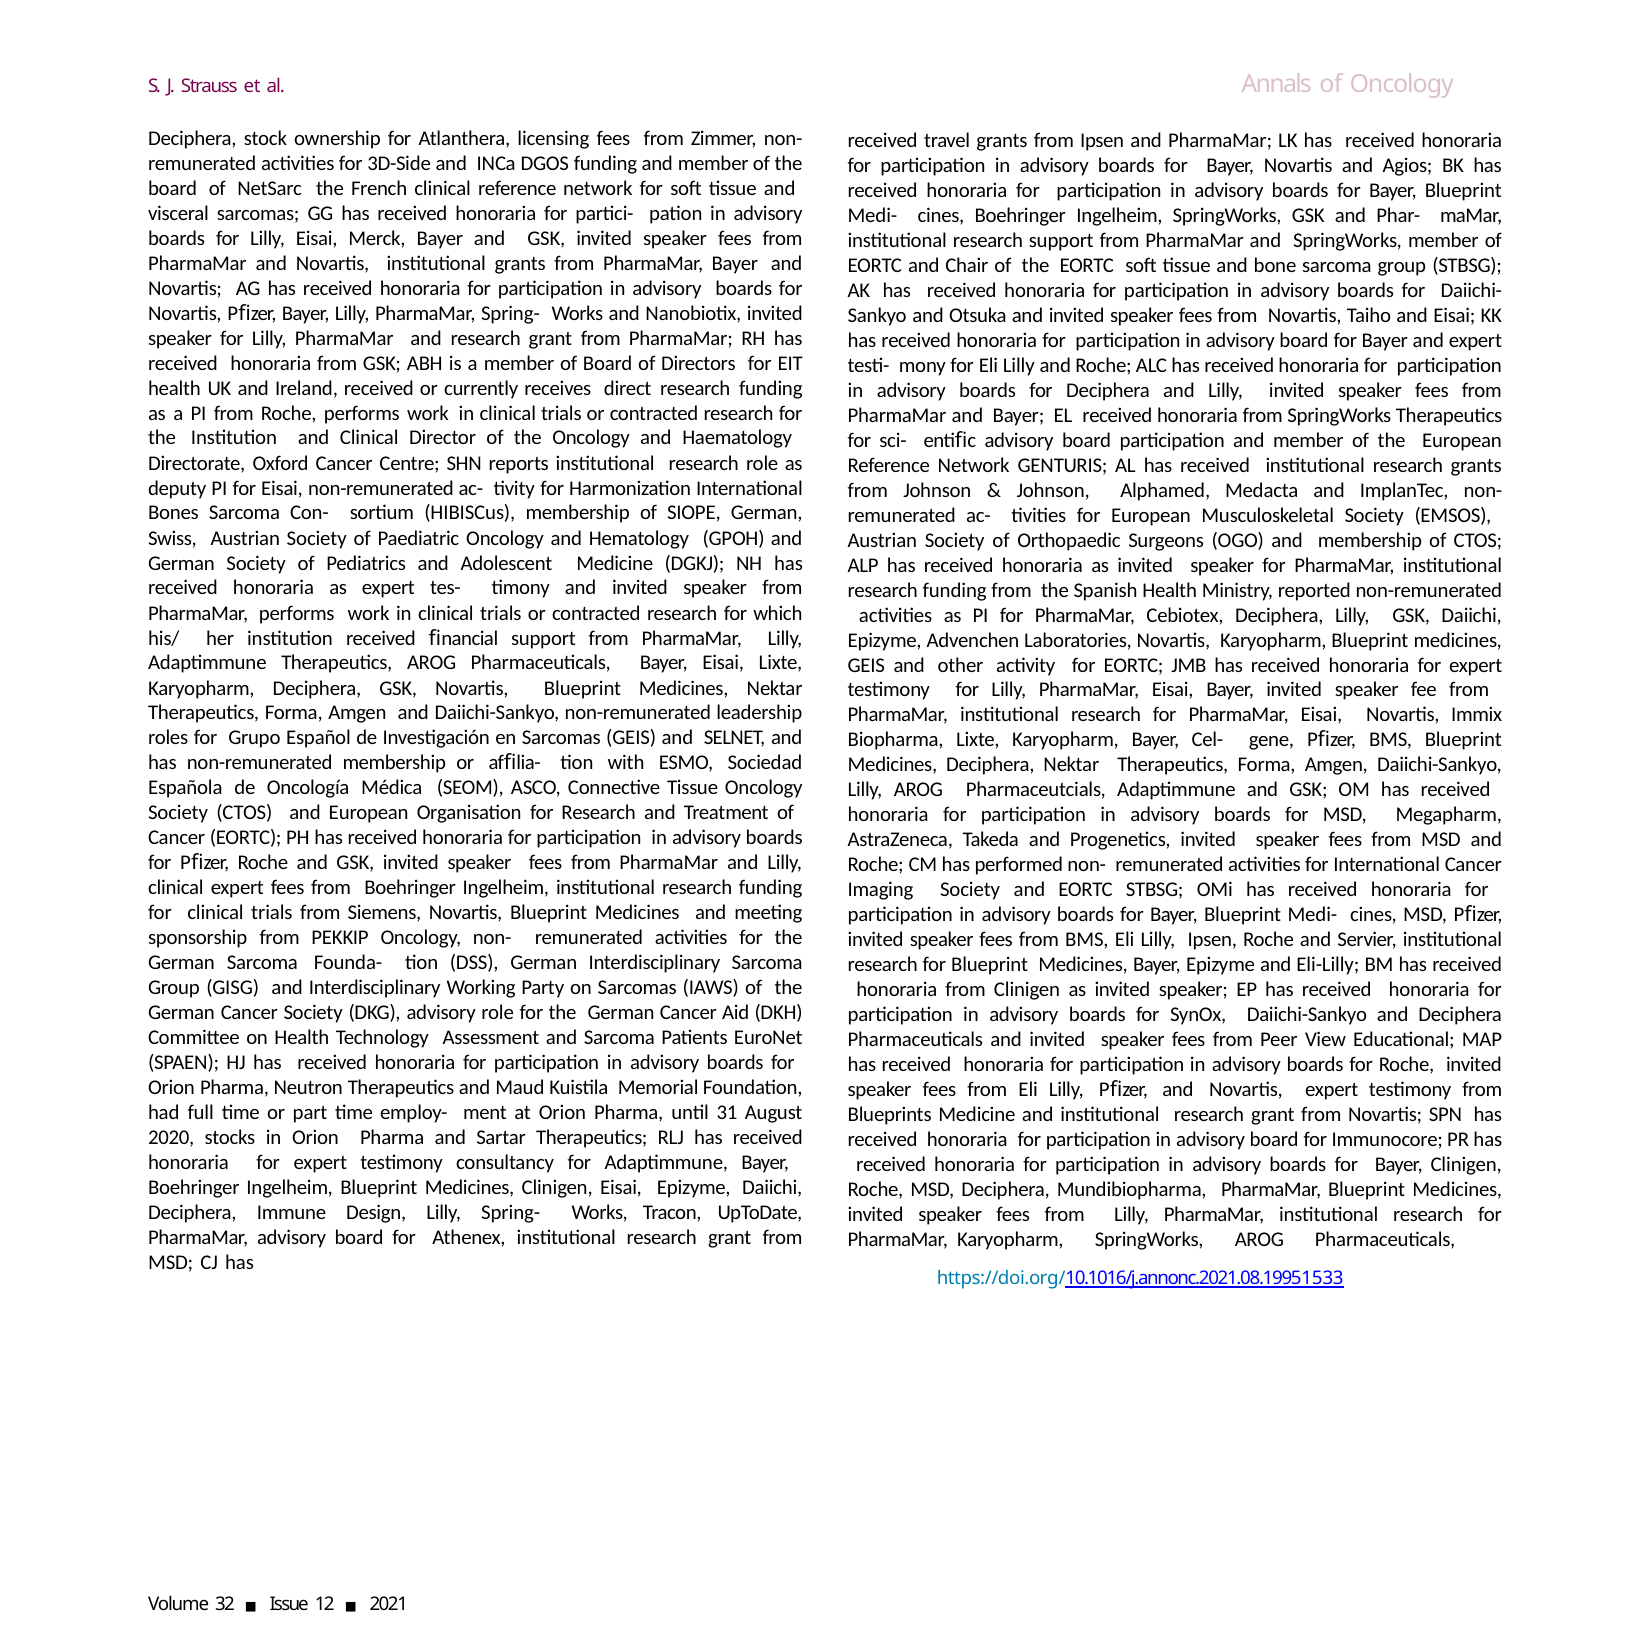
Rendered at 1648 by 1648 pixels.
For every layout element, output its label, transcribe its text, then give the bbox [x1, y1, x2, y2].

text_box Annals of Oncology [1239, 65, 1503, 98]
text_box received travel grants from Ipsen and PharmaMar; LK has received honoraria for participation in advisory boards for Bayer, Novartis and Agios; BK has received honoraria for participation in advisory boards for Bayer, Blueprint Medi- cines, Boehringer Ingelheim, SpringWorks, GSK and Phar- maMar, institutional research support from PharmaMar and SpringWorks, member of EORTC and Chair of the EORTC soft tissue and bone sarcoma group (STBSG); AK has received honoraria for participation in advisory boards for Daiichi-Sankyo and Otsuka and invited speaker fees from Novartis, Taiho and Eisai; KK has received honoraria for participation in advisory board for Bayer and expert testi- mony for Eli Lilly and Roche; ALC has received honoraria for participation in advisory boards for Deciphera and Lilly, invited speaker fees from PharmaMar and Bayer; EL received honoraria from SpringWorks Therapeutics for sci- entific advisory board participation and member of the European Reference Network GENTURIS; AL has received institutional research grants from Johnson & Johnson, Alphamed, Medacta and ImplanTec, non-remunerated ac- tivities for European Musculoskeletal Society (EMSOS), Austrian Society of Orthopaedic Surgeons (OGO) and membership of CTOS; ALP has received honoraria as invited speaker for PharmaMar, institutional research funding from the Spanish Health Ministry, reported non-remunerated activities as PI for PharmaMar, Cebiotex, Deciphera, Lilly, GSK, Daiichi, Epizyme, Advenchen Laboratories, Novartis, Karyopharm, Blueprint medicines, GEIS and other activity for EORTC; JMB has received honoraria for expert testimony for Lilly, PharmaMar, Eisai, Bayer, invited speaker fee from PharmaMar, institutional research for PharmaMar, Eisai, Novartis, Immix Biopharma, Lixte, Karyopharm, Bayer, Cel- gene, Pfizer, BMS, Blueprint Medicines, Deciphera, Nektar Therapeutics, Forma, Amgen, Daiichi-Sankyo, Lilly, AROG Pharmaceutcials, Adaptimmune and GSK; OM has received honoraria for participation in advisory boards for MSD, Megapharm, AstraZeneca, Takeda and Progenetics, invited speaker fees from MSD and Roche; CM has performed non- remunerated activities for International Cancer Imaging Society and EORTC STBSG; OMi has received honoraria for participation in advisory boards for Bayer, Blueprint Medi- cines, MSD, Pfizer, invited speaker fees from BMS, Eli Lilly, Ipsen, Roche and Servier, institutional research for Blueprint Medicines, Bayer, Epizyme and Eli-Lilly; BM has received honoraria from Clinigen as invited speaker; EP has received honoraria for participation in advisory boards for SynOx, Daiichi-Sankyo and Deciphera Pharmaceuticals and invited speaker fees from Peer View Educational; MAP has received honoraria for participation in advisory boards for Roche, invited speaker fees from Eli Lilly, Pfizer, and Novartis, expert testimony from Blueprints Medicine and institutional research grant from Novartis; SPN has received honoraria for participation in advisory board for Immunocore; PR has received honoraria for participation in advisory boards for Bayer, Clinigen, Roche, MSD, Deciphera, Mundibiopharma, PharmaMar, Blueprint Medicines, invited speaker fees from Lilly, PharmaMar, institutional research for PharmaMar, Karyopharm, SpringWorks, AROG Pharmaceuticals, https://doi.org/10.1016/j.annonc.2021.08.1995 1533 [845, 124, 1503, 1292]
text_box Deciphera, stock ownership for Atlanthera, licensing fees from Zimmer, non-remunerated activities for 3D-Side and INCa DGOS funding and member of the board of NetSarc the French clinical reference network for soft tissue and visceral sarcomas; GG has received honoraria for partici- pation in advisory boards for Lilly, Eisai, Merck, Bayer and GSK, invited speaker fees from PharmaMar and Novartis, institutional grants from PharmaMar, Bayer and Novartis; AG has received honoraria for participation in advisory boards for Novartis, Pfizer, Bayer, Lilly, PharmaMar, Spring- Works and Nanobiotix, invited speaker for Lilly, PharmaMar and research grant from PharmaMar; RH has received honoraria from GSK; ABH is a member of Board of Directors for EIT health UK and Ireland, received or currently receives direct research funding as a PI from Roche, performs work in clinical trials or contracted research for the Institution and Clinical Director of the Oncology and Haematology Directorate, Oxford Cancer Centre; SHN reports institutional research role as deputy PI for Eisai, non-remunerated ac- tivity for Harmonization International Bones Sarcoma Con- sortium (HIBISCus), membership of SIOPE, German, Swiss, Austrian Society of Paediatric Oncology and Hematology (GPOH) and German Society of Pediatrics and Adolescent Medicine (DGKJ); NH has received honoraria as expert tes- timony and invited speaker from PharmaMar, performs work in clinical trials or contracted research for which his/ her institution received financial support from PharmaMar, Lilly, Adaptimmune Therapeutics, AROG Pharmaceuticals, Bayer, Eisai, Lixte, Karyopharm, Deciphera, GSK, Novartis, Blueprint Medicines, Nektar Therapeutics, Forma, Amgen and Daiichi-Sankyo, non-remunerated leadership roles for Grupo Español de Investigación en Sarcomas (GEIS) and SELNET, and has non-remunerated membership or affilia- tion with ESMO, Sociedad Española de Oncología Médica (SEOM), ASCO, Connective Tissue Oncology Society (CTOS) and European Organisation for Research and Treatment of Cancer (EORTC); PH has received honoraria for participation in advisory boards for Pfizer, Roche and GSK, invited speaker fees from PharmaMar and Lilly, clinical expert fees from Boehringer Ingelheim, institutional research funding for clinical trials from Siemens, Novartis, Blueprint Medicines and meeting sponsorship from PEKKIP Oncology, non- remunerated activities for the German Sarcoma Founda- tion (DSS), German Interdisciplinary Sarcoma Group (GISG) and Interdisciplinary Working Party on Sarcomas (IAWS) of the German Cancer Society (DKG), advisory role for the German Cancer Aid (DKH) Committee on Health Technology Assessment and Sarcoma Patients EuroNet (SPAEN); HJ has received honoraria for participation in advisory boards for Orion Pharma, Neutron Therapeutics and Maud Kuistila Memorial Foundation, had full time or part time employ- ment at Orion Pharma, until 31 August 2020, stocks in Orion Pharma and Sartar Therapeutics; RLJ has received honoraria for expert testimony consultancy for Adaptimmune, Bayer, Boehringer Ingelheim, Blueprint Medicines, Clinigen, Eisai, Epizyme, Daiichi, Deciphera, Immune Design, Lilly, Spring- Works, Tracon, UpToDate, PharmaMar, advisory board for Athenex, institutional research grant from MSD; CJ has [146, 124, 804, 1274]
text_box Volume 32 ■ Issue 12 ■ 2021 [146, 1589, 470, 1615]
text_box S. J. Strauss et al. [146, 71, 327, 97]
